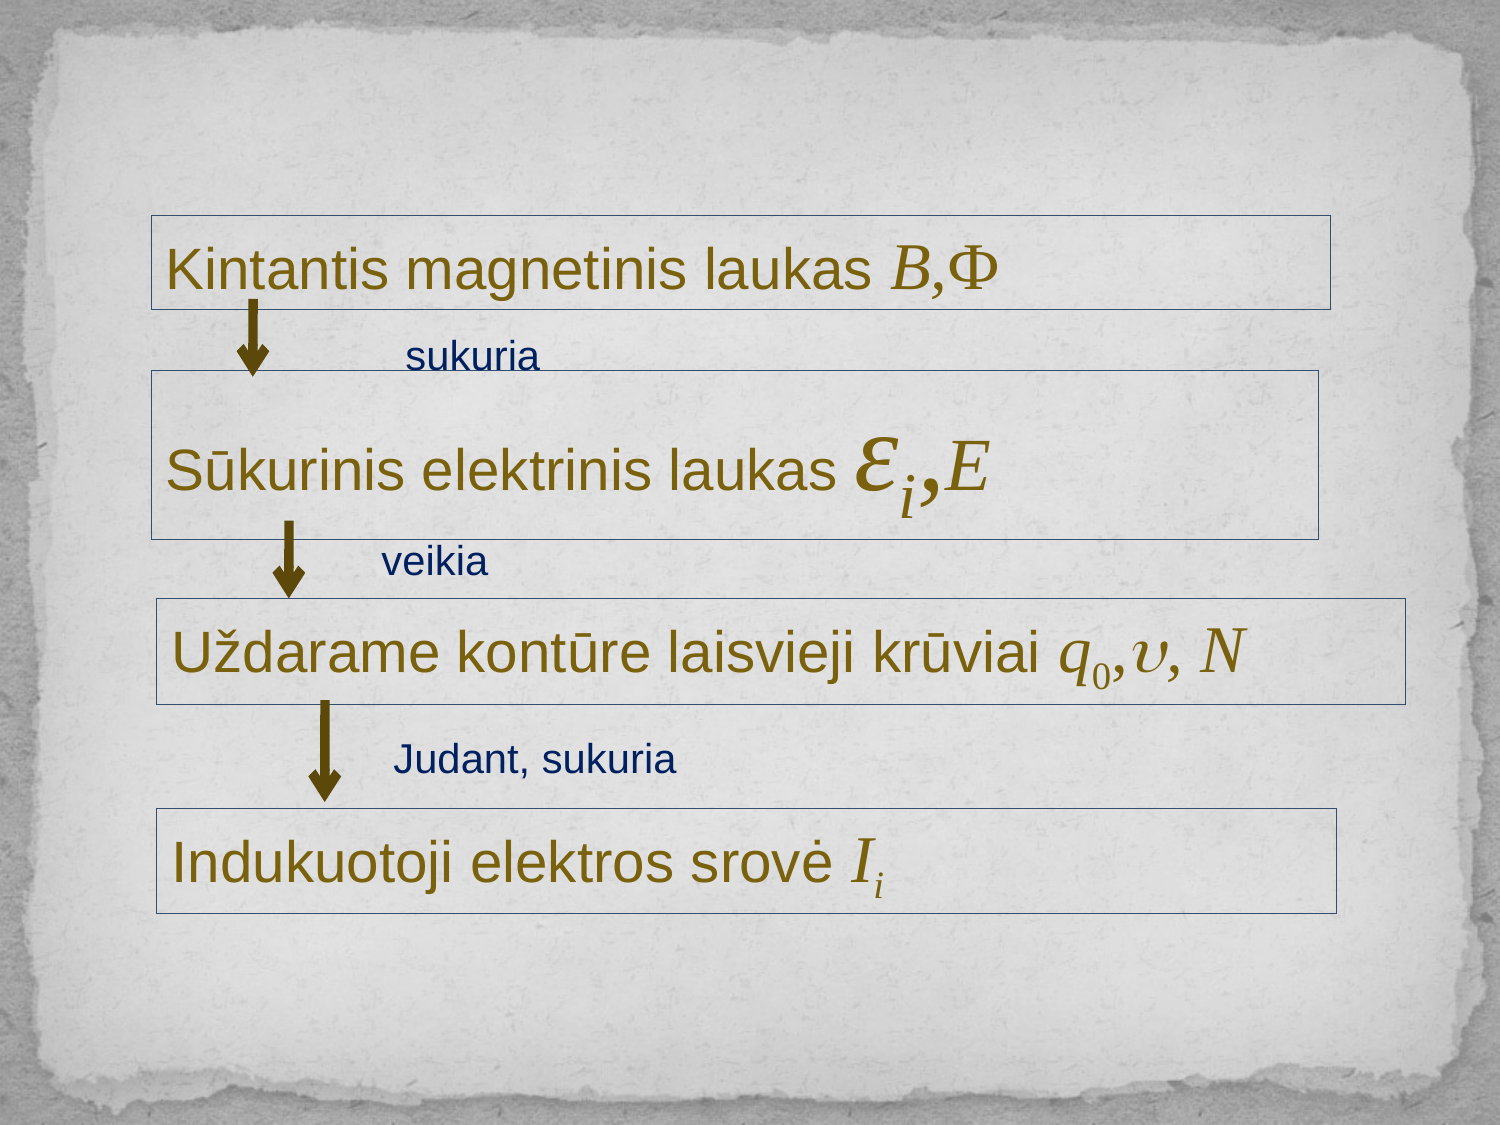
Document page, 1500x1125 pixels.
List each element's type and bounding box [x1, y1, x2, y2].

text_box [153, 217, 1403, 902]
